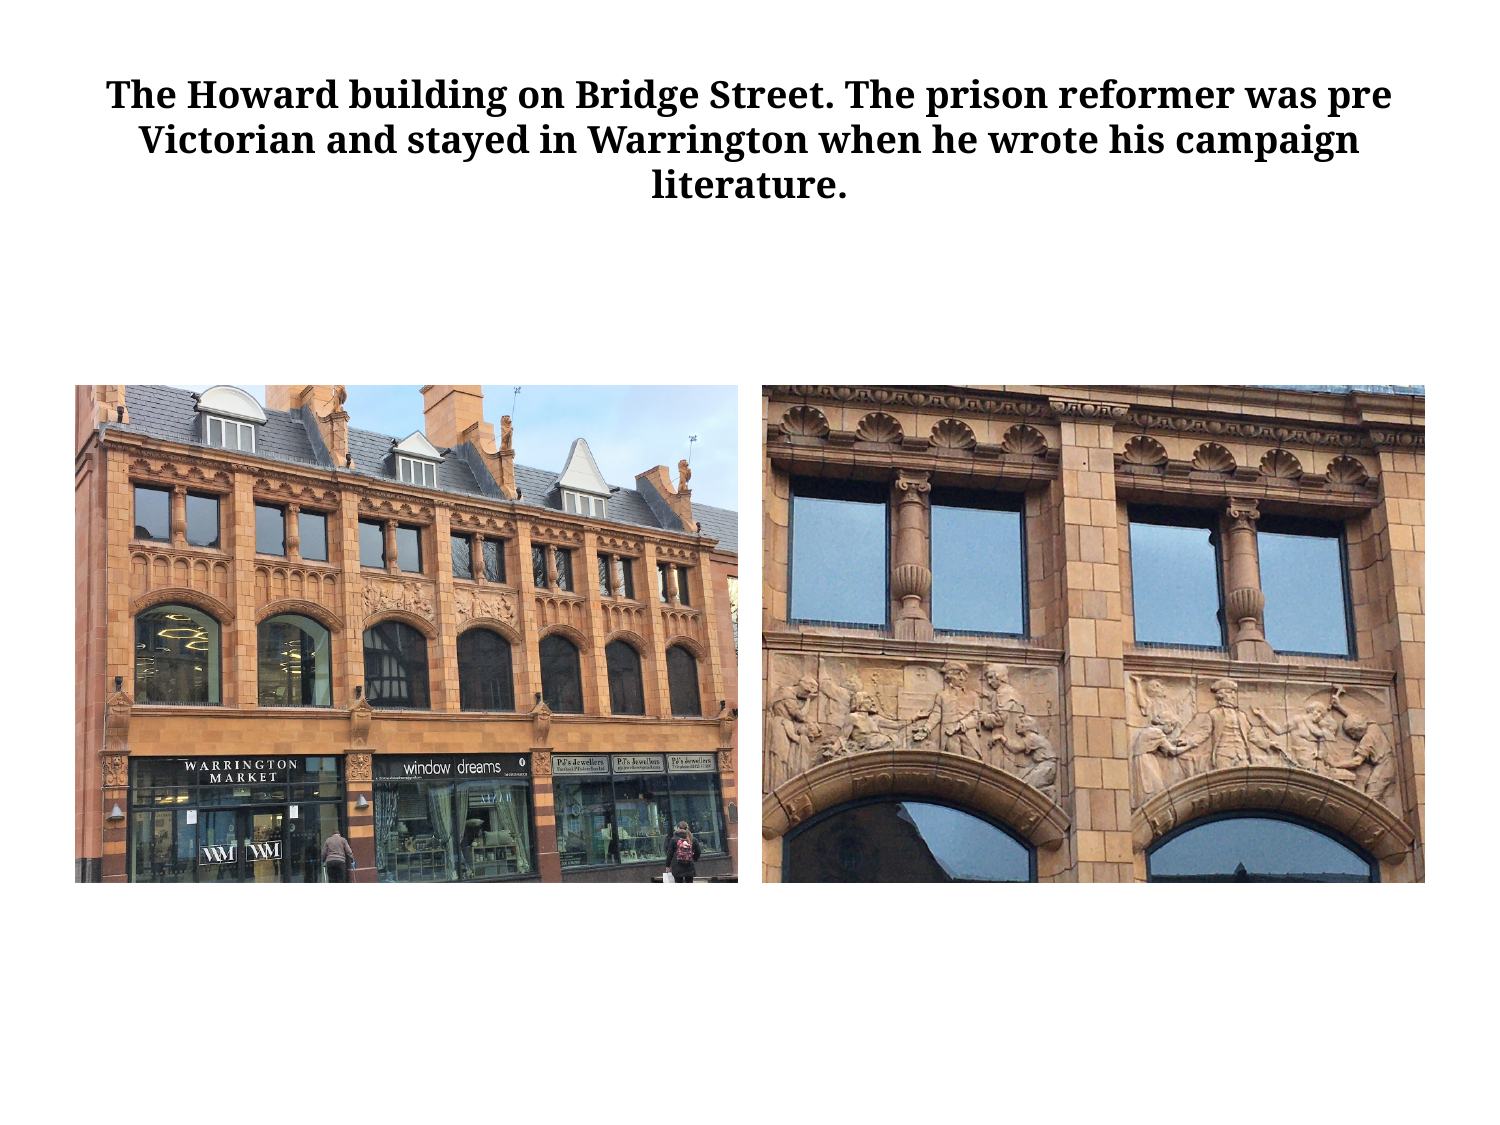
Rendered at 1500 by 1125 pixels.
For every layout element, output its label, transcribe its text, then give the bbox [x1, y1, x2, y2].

picture [762, 385, 1426, 883]
picture [74, 385, 738, 883]
title The Howard building on Bridge Street. The prison reformer was pre Victorian and stayed in Warrington when he wrote his campaign literature. [74, 44, 1426, 234]
